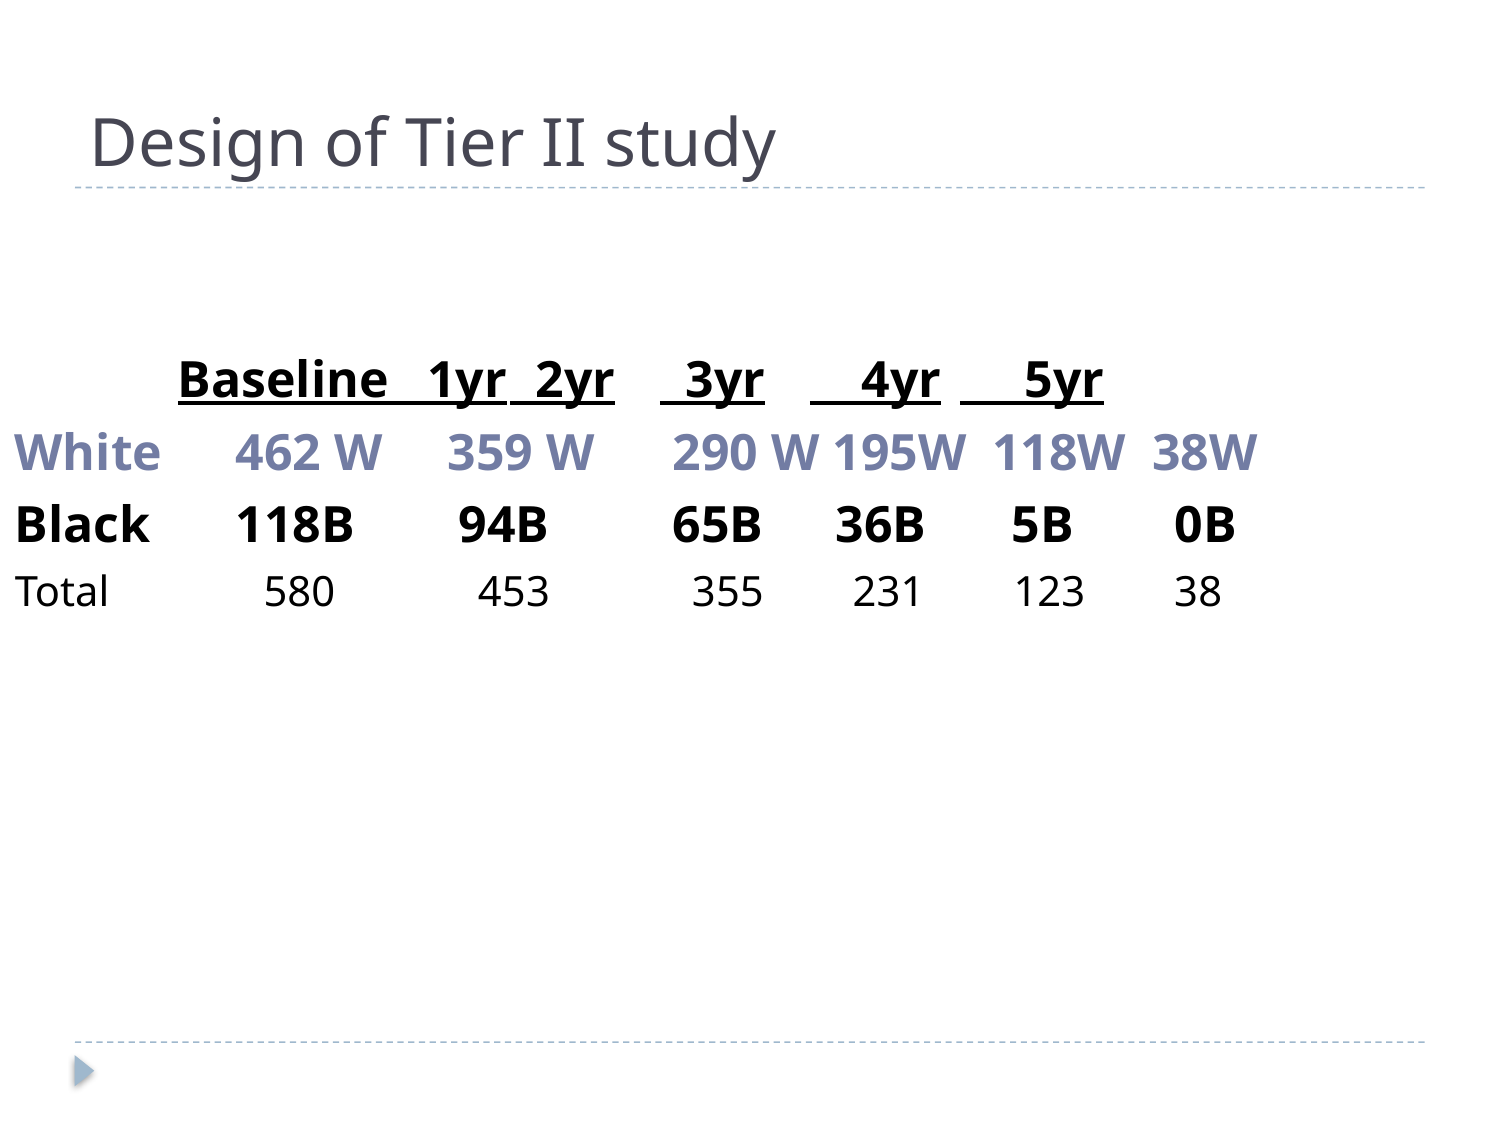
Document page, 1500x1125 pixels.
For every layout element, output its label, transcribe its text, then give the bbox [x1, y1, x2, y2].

list Baseline 1yr 2yr 3yr 4yr 5yr White 462 W 359 W 290 W 195W 118W 38W Black 118B 94B 65B 36B 5B 0B Total 580 453 355 231 123 38 [0, 200, 1425, 1010]
title Design of Tier II study [75, 24, 1425, 188]
